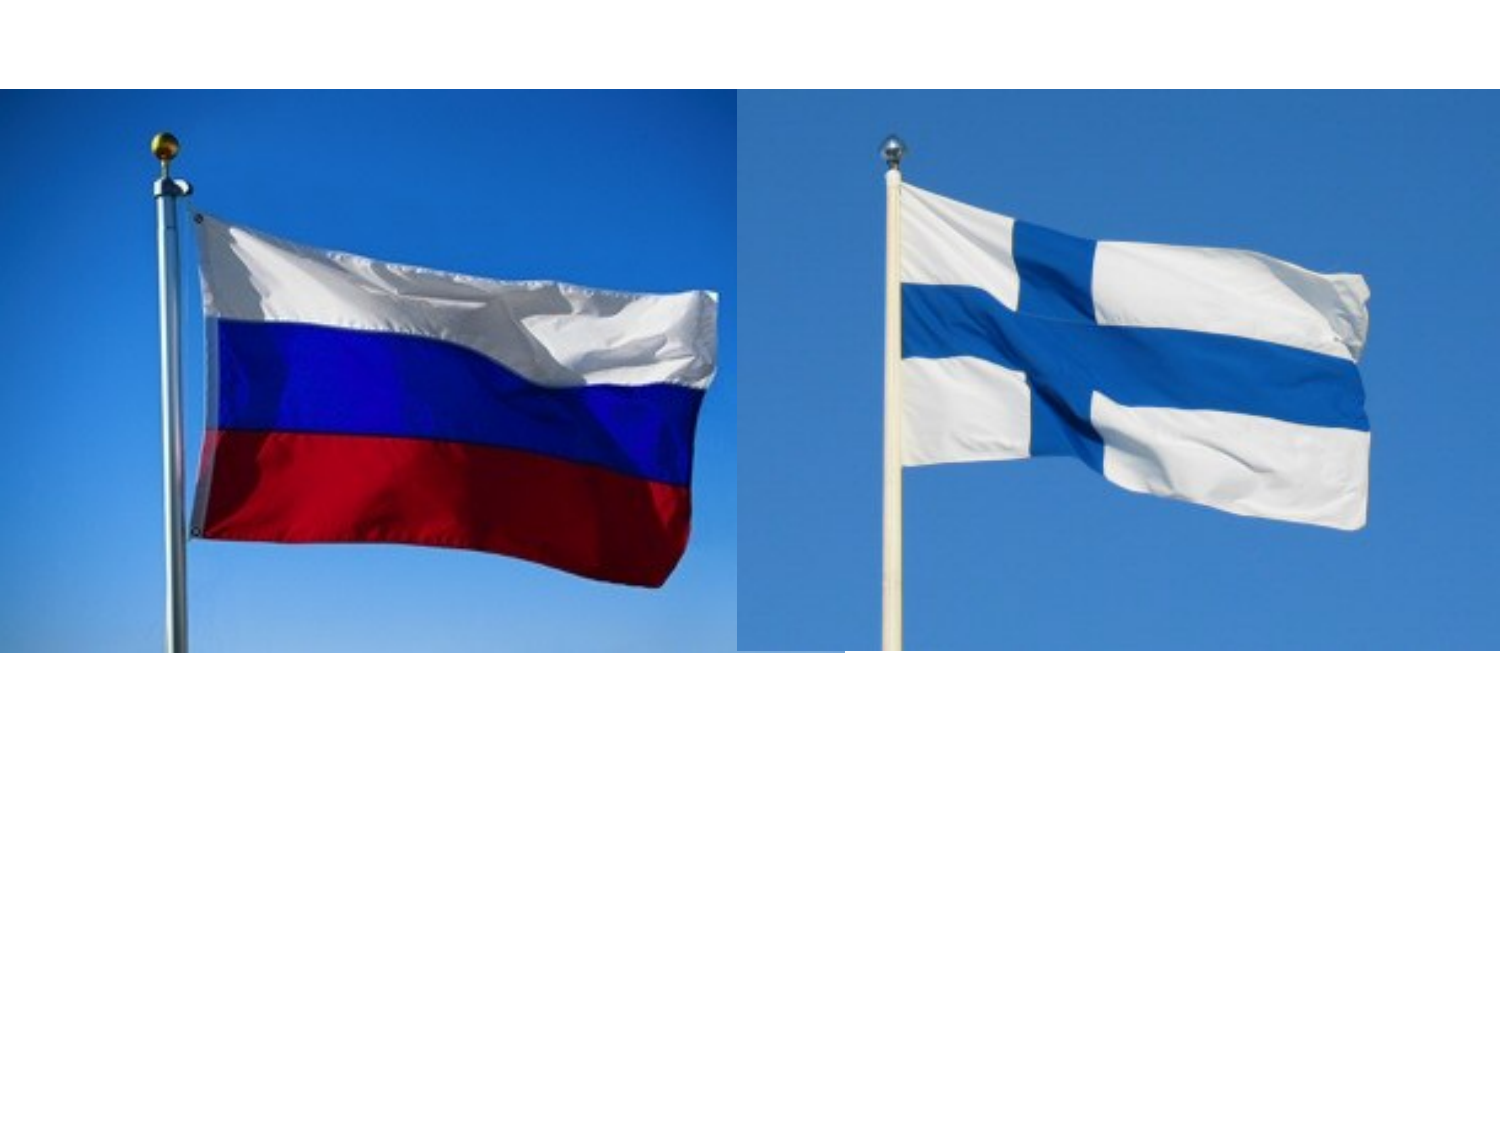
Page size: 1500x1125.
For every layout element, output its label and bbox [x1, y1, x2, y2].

picture [0, 89, 1500, 653]
